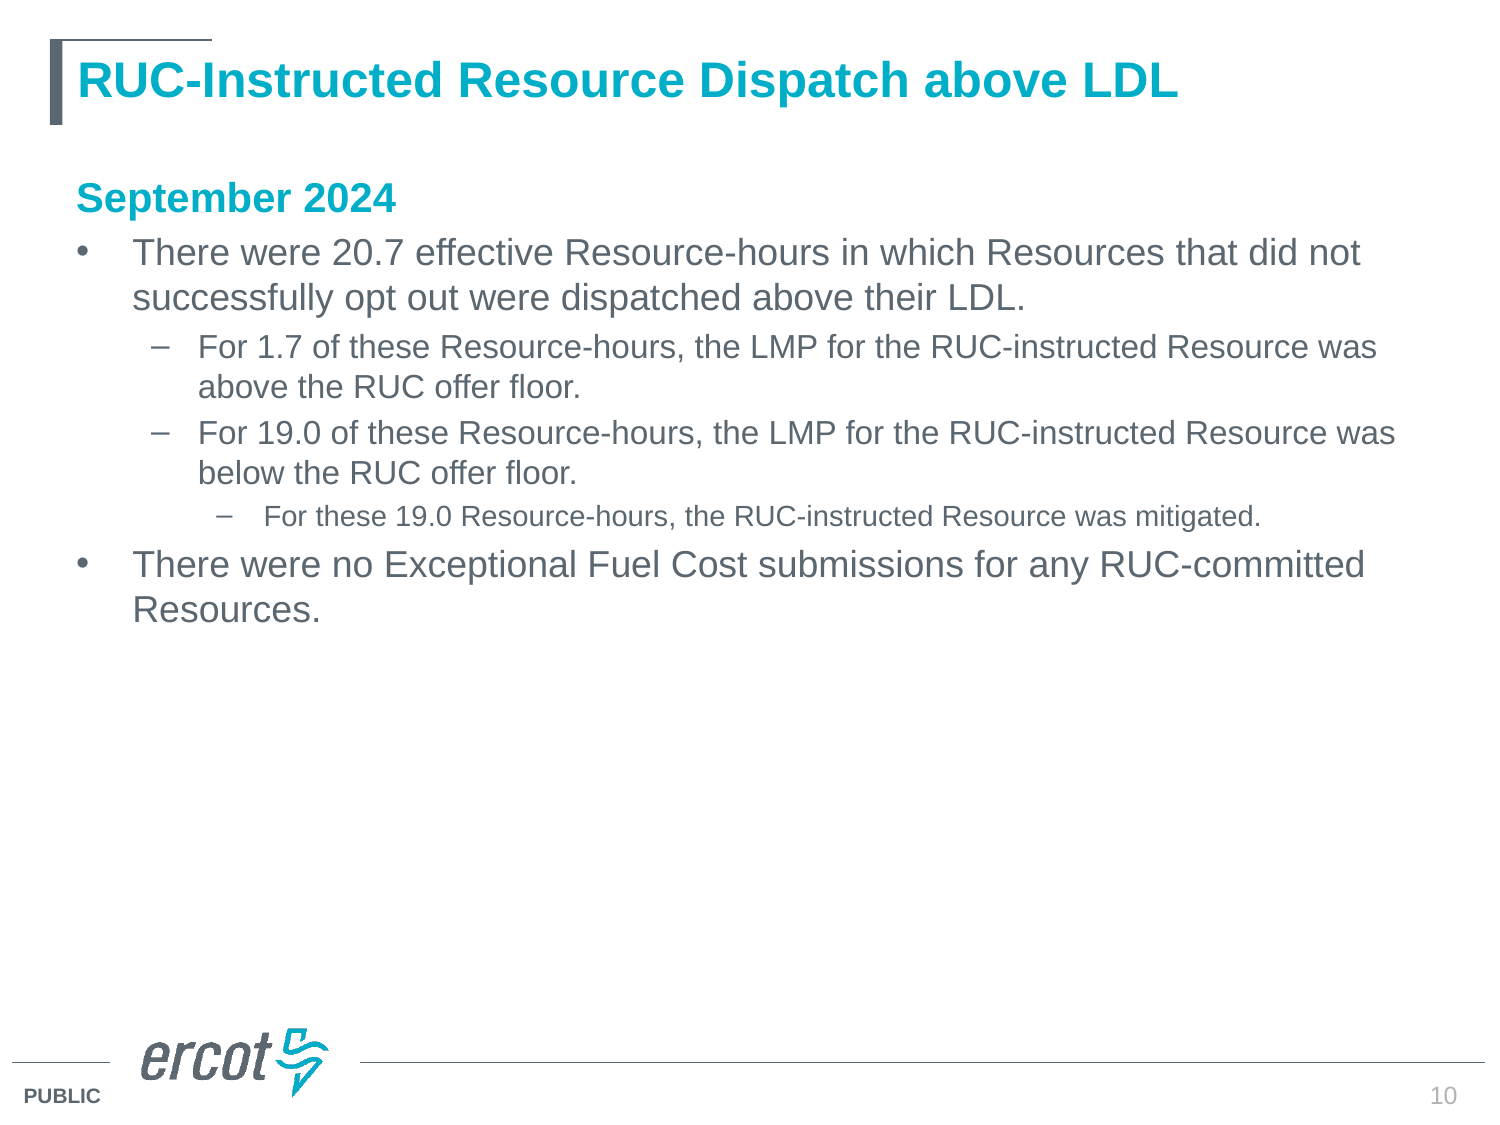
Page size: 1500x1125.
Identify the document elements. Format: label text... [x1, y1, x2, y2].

title RUC-Instructed Resource Dispatch above LDL [62, 39, 1450, 125]
picture [137, 1024, 332, 1100]
slide_number 10 [1400, 1076, 1488, 1113]
list September 2024 There were 20.7 effective Resource-hours in which Resources that did not successfully opt out were dispatched above their LDL. For 1.7 of these Resource-hours, the LMP for the RUC-instructed Resource was above the RUC offer floor. For 19.0 of these Resource-hours, the LMP for the RUC-instructed Resource was below the RUC offer floor. For these 19.0 Resource-hours, the RUC-instructed Resource was mitigated. There were no Exceptional Fuel Cost submissions for any RUC-committed Resources. [60, 163, 1425, 964]
